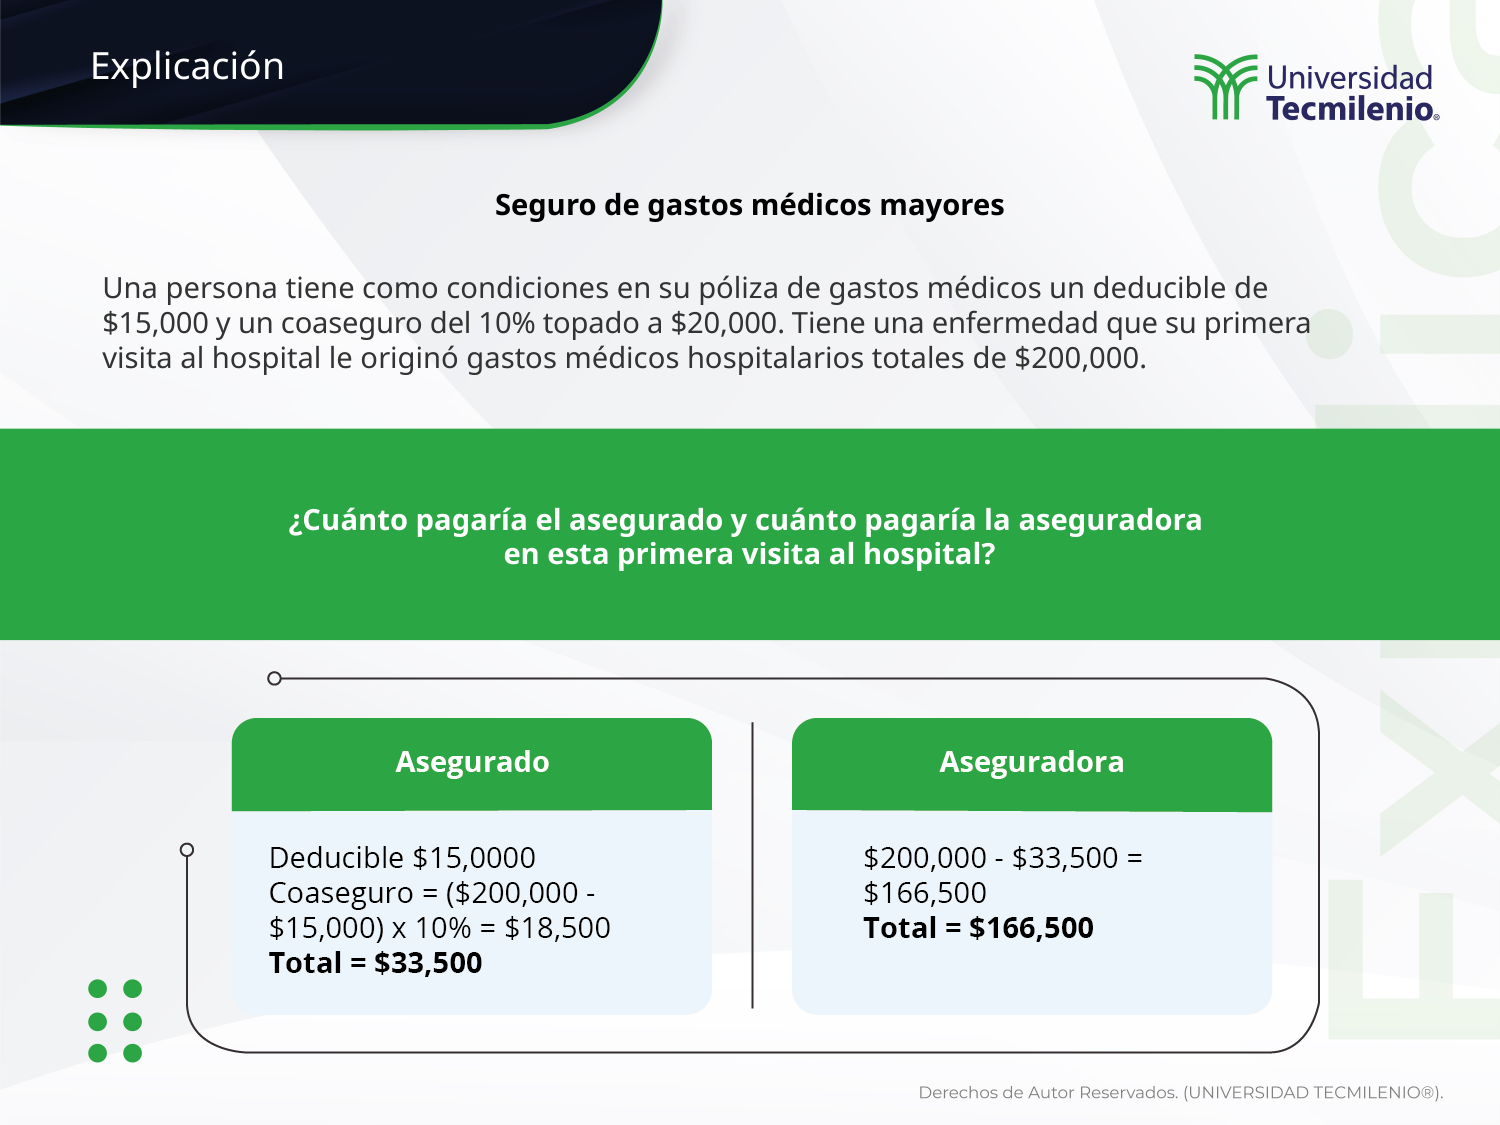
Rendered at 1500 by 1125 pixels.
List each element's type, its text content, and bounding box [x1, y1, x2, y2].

text_box Una persona tiene como condiciones en su póliza de gastos médicos un deducible de $15,000 y un coaseguro del 10% topado a $20,000. Tiene una enfermedad que su primera visita al hospital le originó gastos médicos hospitalarios totales de $200,000. [87, 262, 1413, 383]
text_box Seguro de gastos médicos mayores [87, 178, 1413, 238]
text_box [0, 427, 1500, 642]
text_box ¿Cuánto pagaría el asegurado y cuánto pagaría la aseguradora en esta primera visita al hospital? [137, 493, 1363, 578]
picture [0, 642, 1500, 1125]
text_box Explicación [75, 34, 425, 140]
picture [0, 0, 1500, 427]
